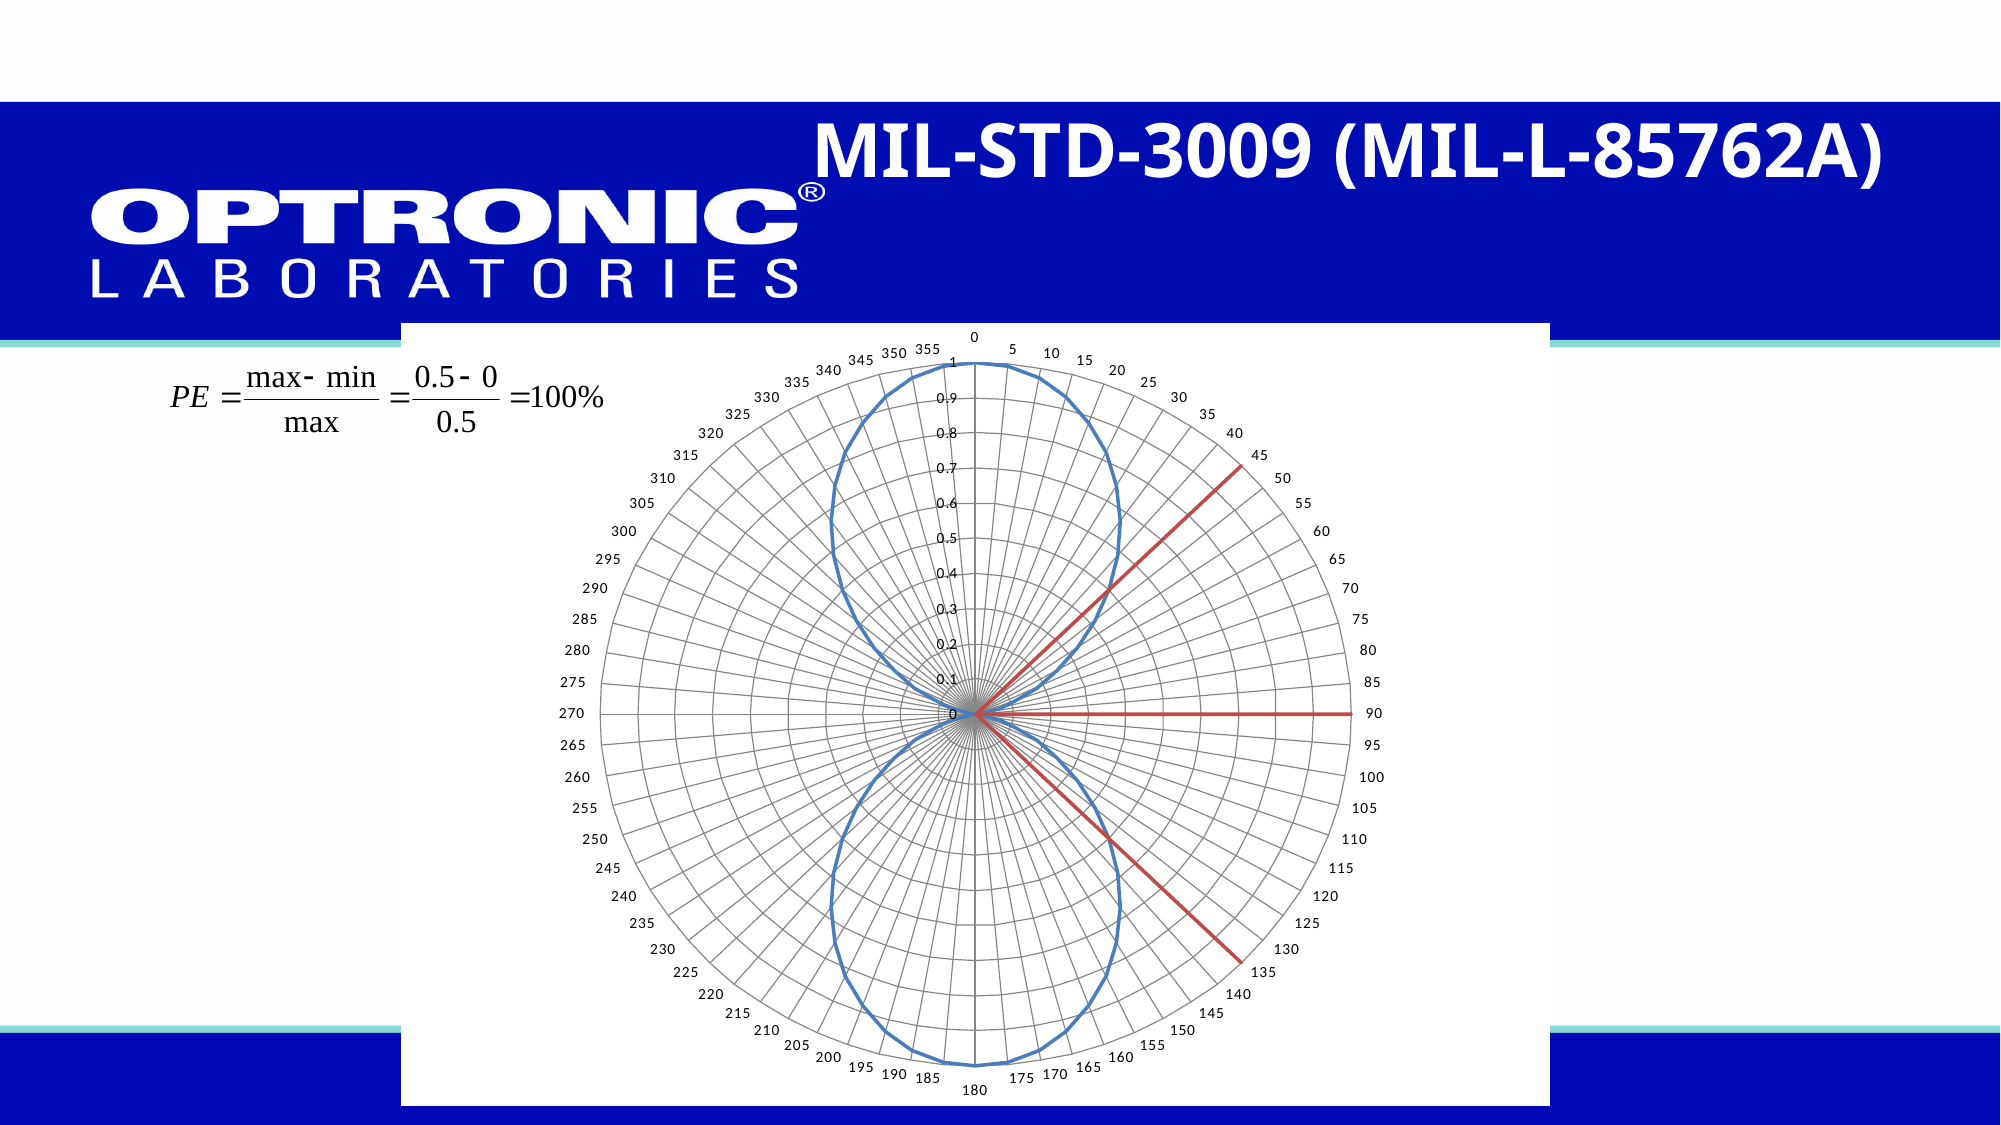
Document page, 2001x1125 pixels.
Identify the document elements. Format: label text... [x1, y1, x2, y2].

picture [0, 0, 2001, 1125]
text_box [164, 356, 610, 440]
text_box MIL-STD-3009 (MIL-L-85762A) [399, 39, 1900, 201]
